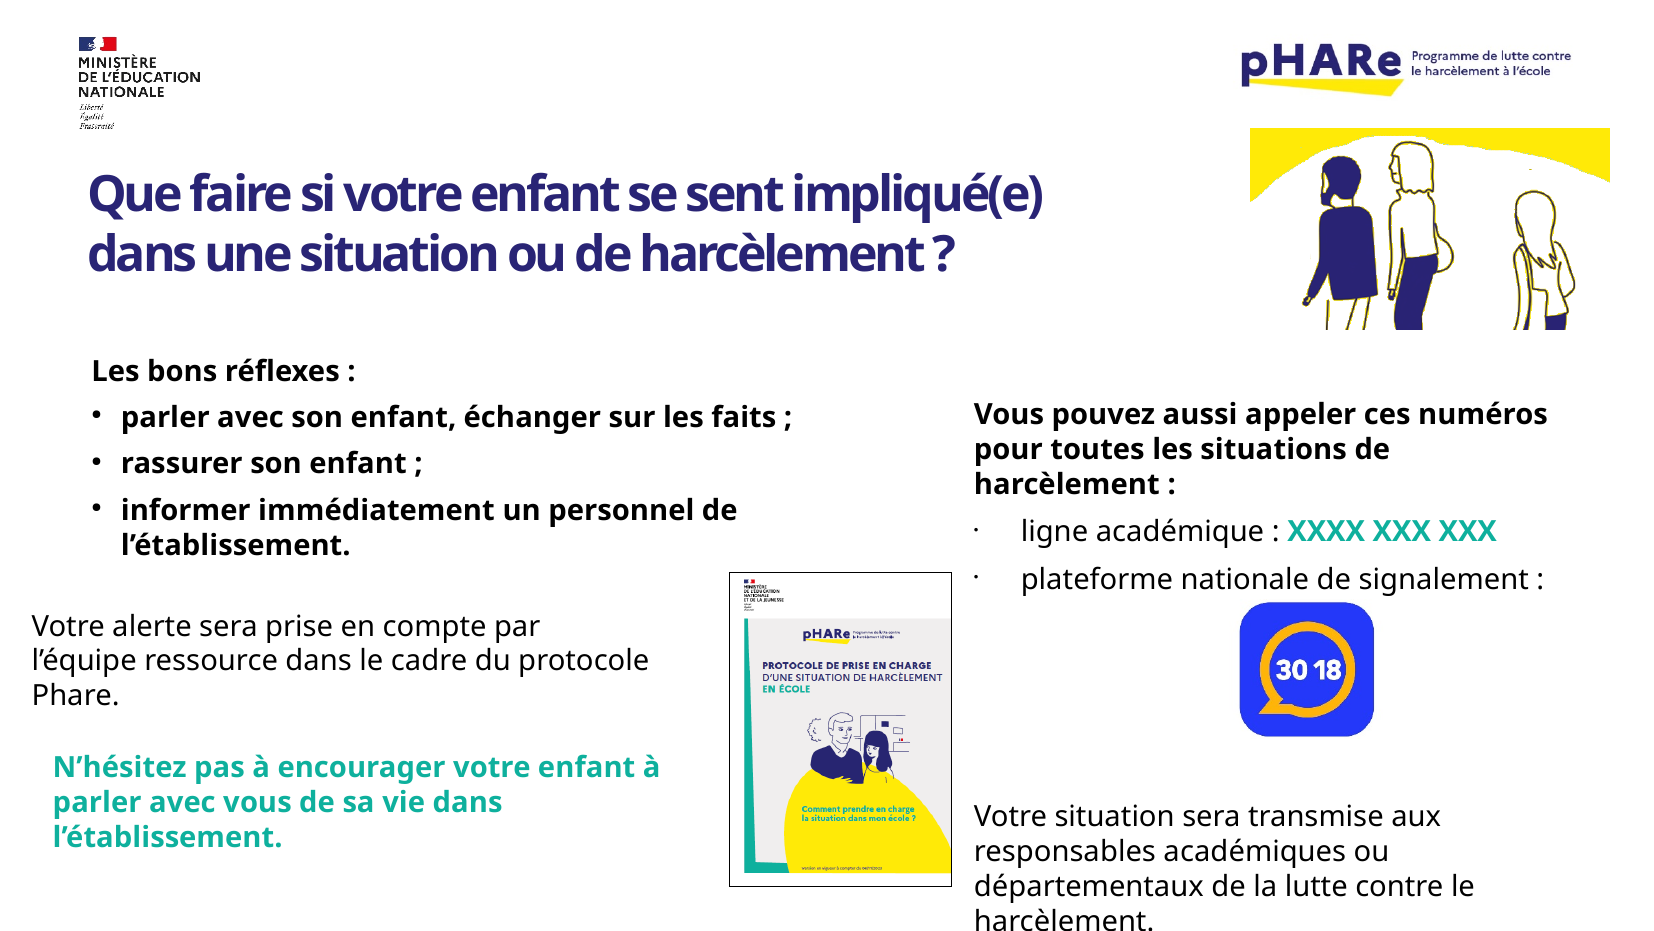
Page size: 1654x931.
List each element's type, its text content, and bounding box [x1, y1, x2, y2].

picture [1196, 599, 1418, 739]
text_box Votre alerte sera prise en compte par l’équipe ressource dans le cadre du protocole Phare. [16, 599, 666, 764]
text_box Vous pouvez aussi appeler ces numéros pour toutes les situations de harcèlement : ligne académique : XXXX XXX XXX plateforme nationale de signalement : Votre situation sera transmise aux responsables académiques ou départementaux de la lutte contre le harcèlement. [959, 387, 1610, 931]
list Les bons réflexes : parler avec son enfant, échanger sur les faits ; rassurer son enfant ; informer immédiatement un personnel de l’établissement. [91, 351, 858, 572]
picture [729, 571, 952, 888]
text_box Que faire si votre enfant se sent impliqué(e) dans une situation ou de harcèlement ? [72, 153, 1244, 289]
picture [1222, 23, 1589, 107]
text_box N’hésitez pas à encourager votre enfant à parler avec vous de sa vie dans l’établissement. [37, 741, 704, 906]
picture [65, 23, 228, 142]
picture [1250, 128, 1611, 330]
